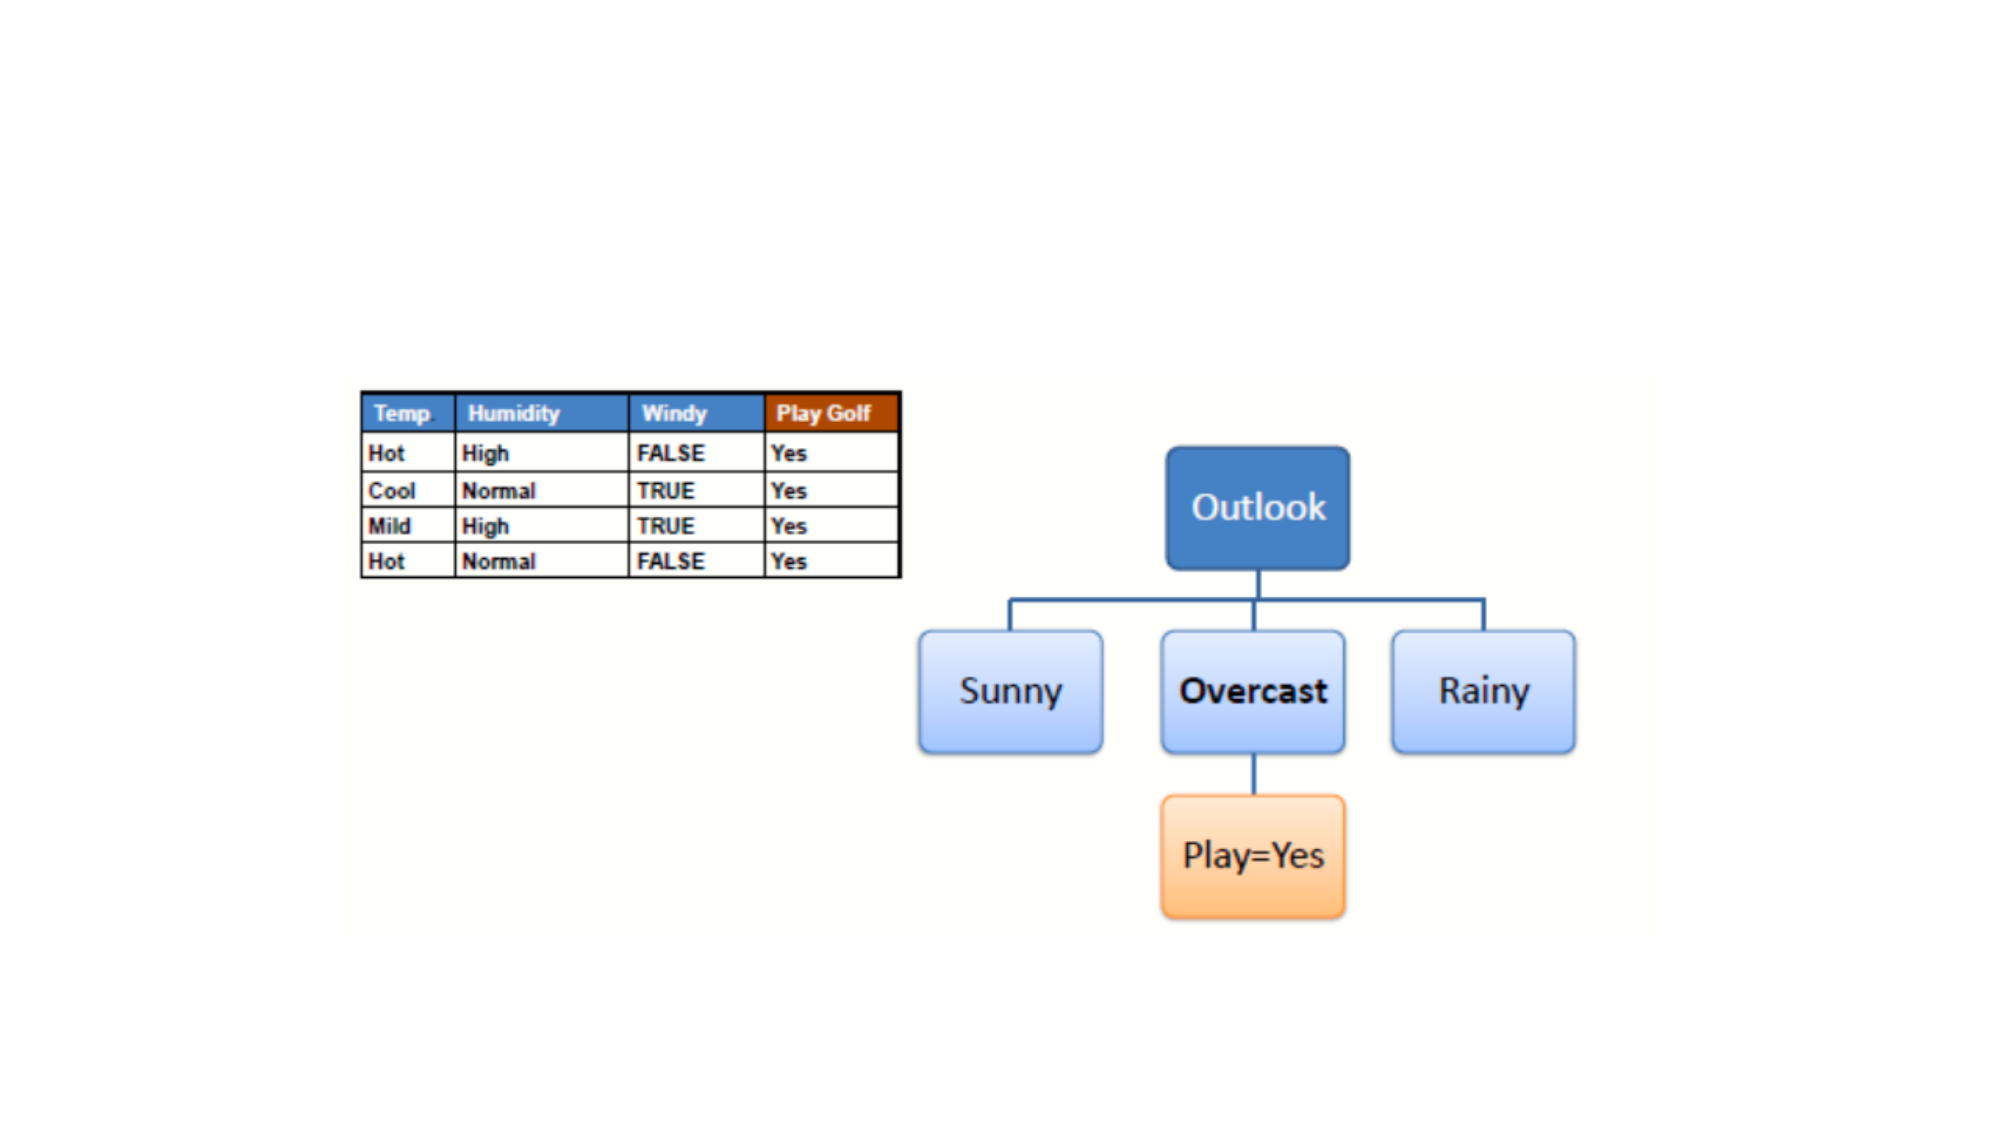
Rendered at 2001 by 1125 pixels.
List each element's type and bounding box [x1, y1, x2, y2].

list [341, 375, 1659, 937]
